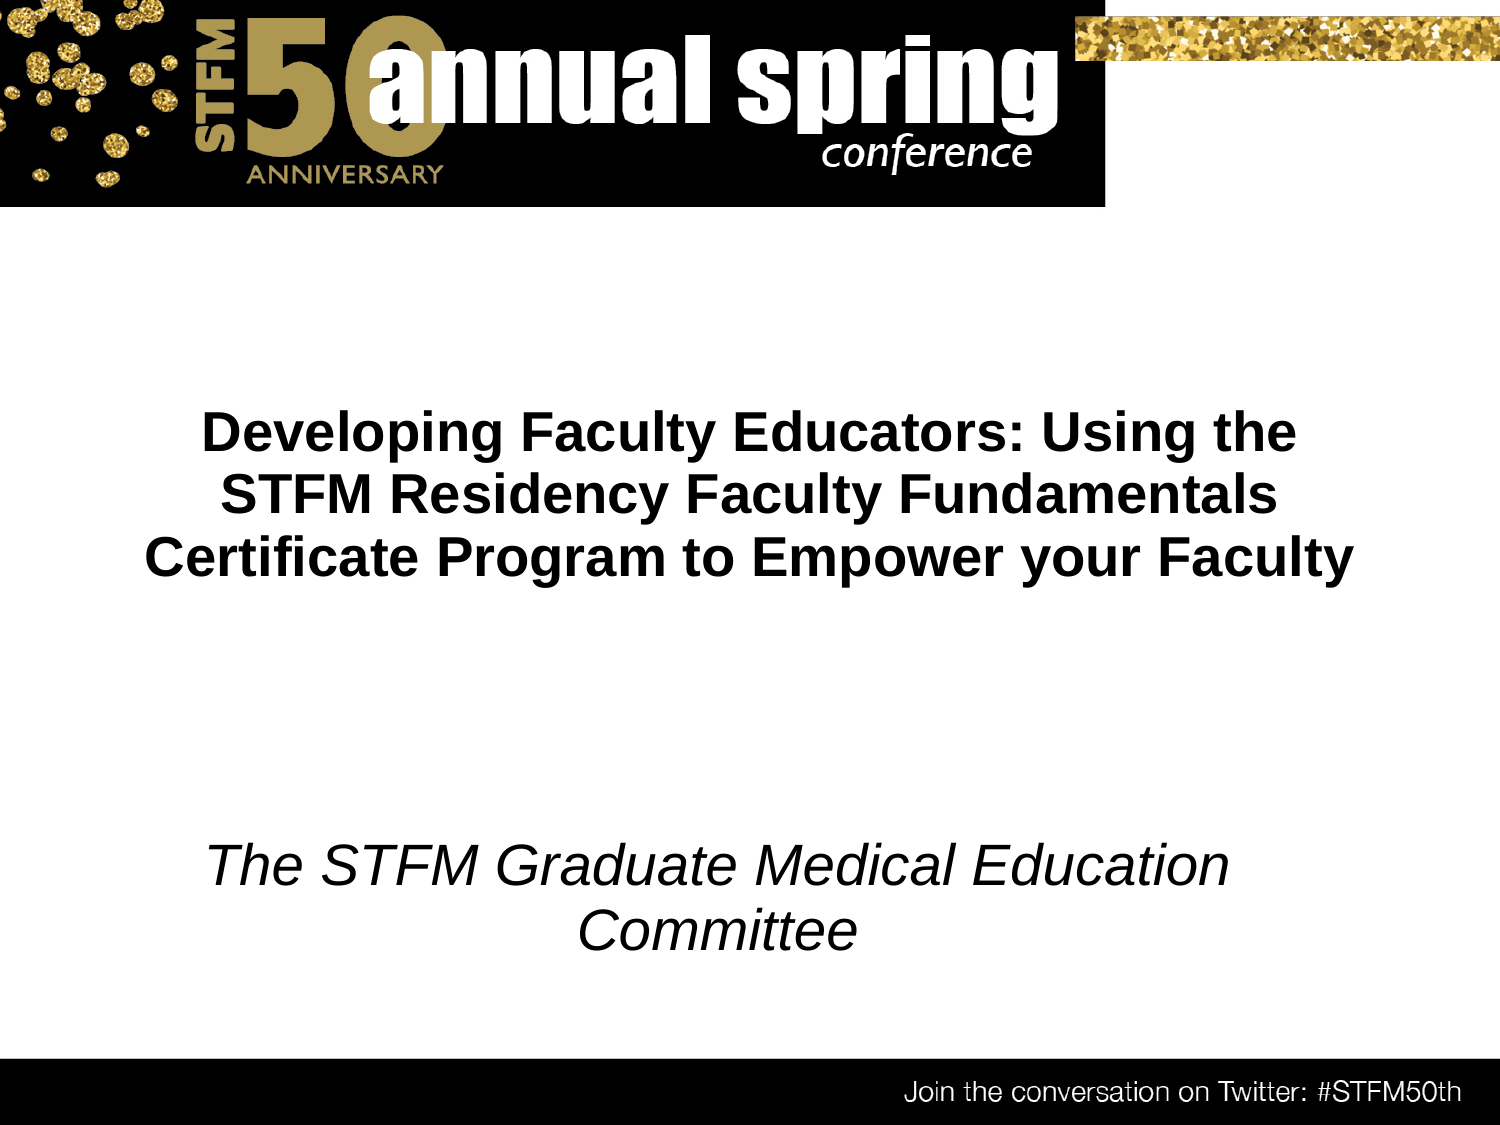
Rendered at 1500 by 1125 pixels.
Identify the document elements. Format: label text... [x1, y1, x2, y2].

title Developing Faculty Educators: Using the STFM Residency Faculty Fundamentals Certificate Program to Empower your Faculty [112, 373, 1388, 615]
subtitle The STFM Graduate Medical Education Committee [112, 825, 1324, 1002]
picture [0, 0, 1500, 1125]
